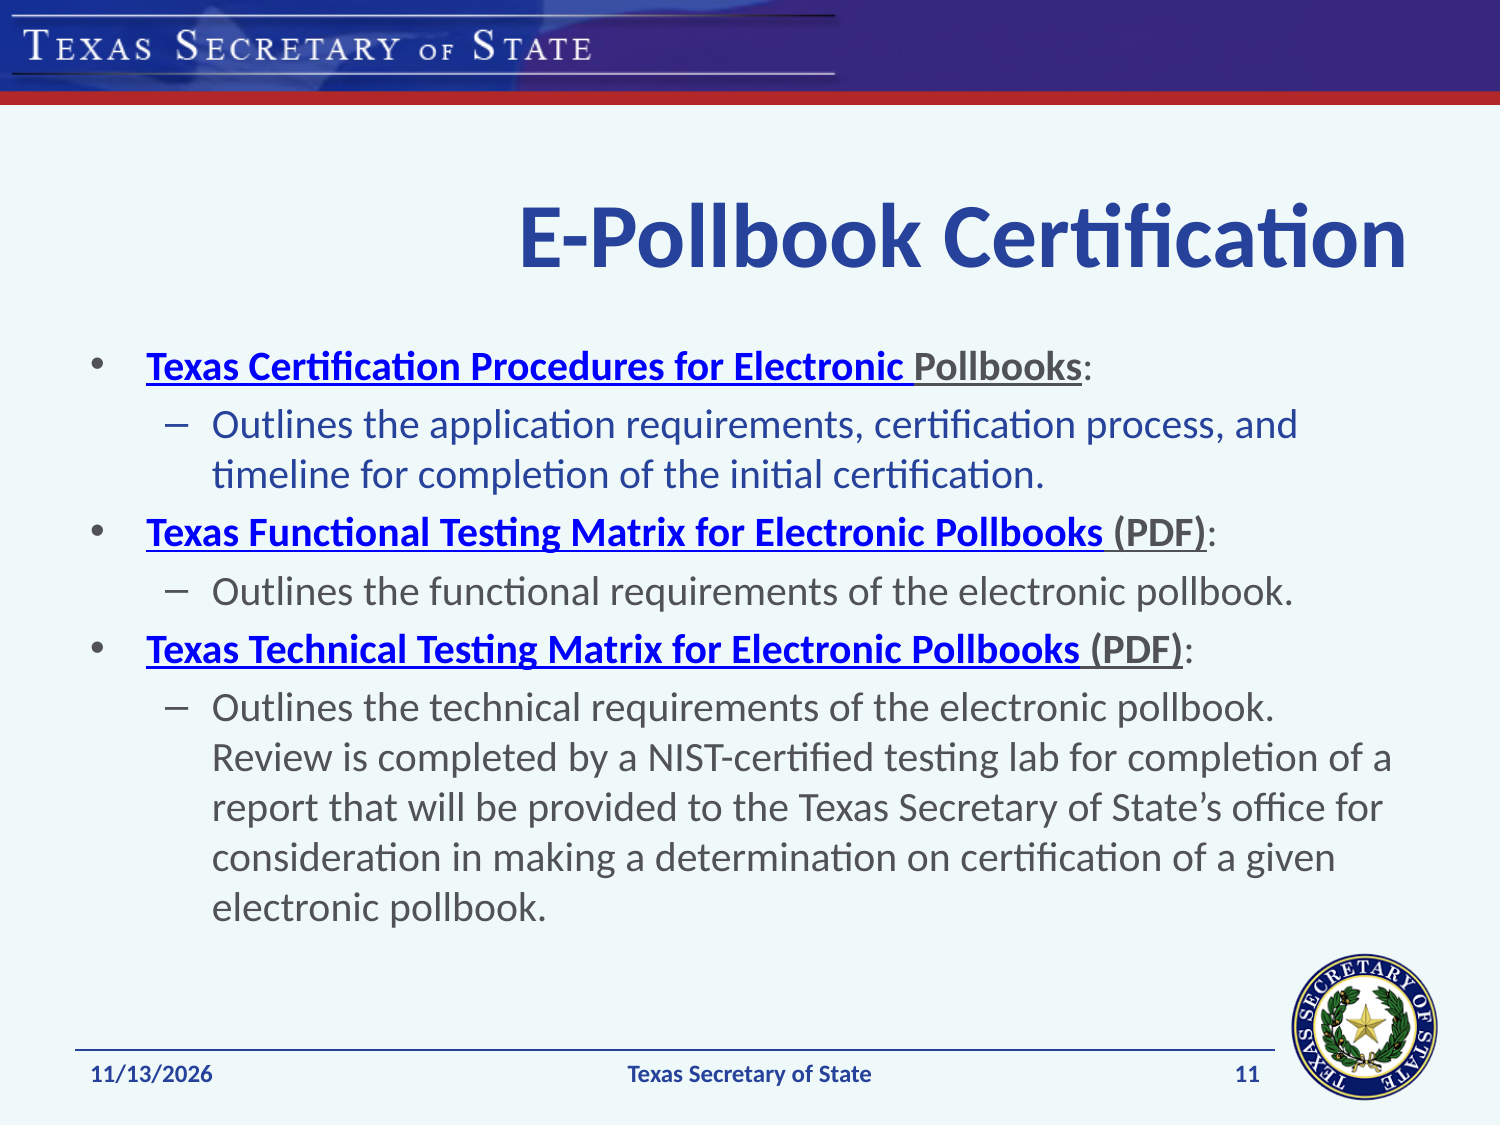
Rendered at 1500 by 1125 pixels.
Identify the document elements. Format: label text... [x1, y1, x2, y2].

picture [1287, 949, 1443, 1105]
list Texas Certification Procedures for Electronic Pollbooks: Outlines the application requirements, certification process, and timeline for completion of the initial certification. Texas Functional Testing Matrix for Electronic Pollbooks (PDF): Outlines the functional requirements of the electronic pollbook. Texas Technical Testing Matrix for Electronic Pollbooks (PDF): Outlines the technical requirements of the electronic pollbook. Review is completed by a NIST-certified testing lab for completion of a report that will be provided to the Texas Secretary of State’s office for consideration in making a determination on certification of a given electronic pollbook. [75, 330, 1425, 819]
slide_number 11 [1100, 1042, 1275, 1102]
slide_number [75, 1042, 425, 1103]
picture [0, 0, 1500, 105]
title E-Pollbook Certification [75, 137, 1425, 325]
footer Texas Secretary of State [512, 1042, 988, 1103]
